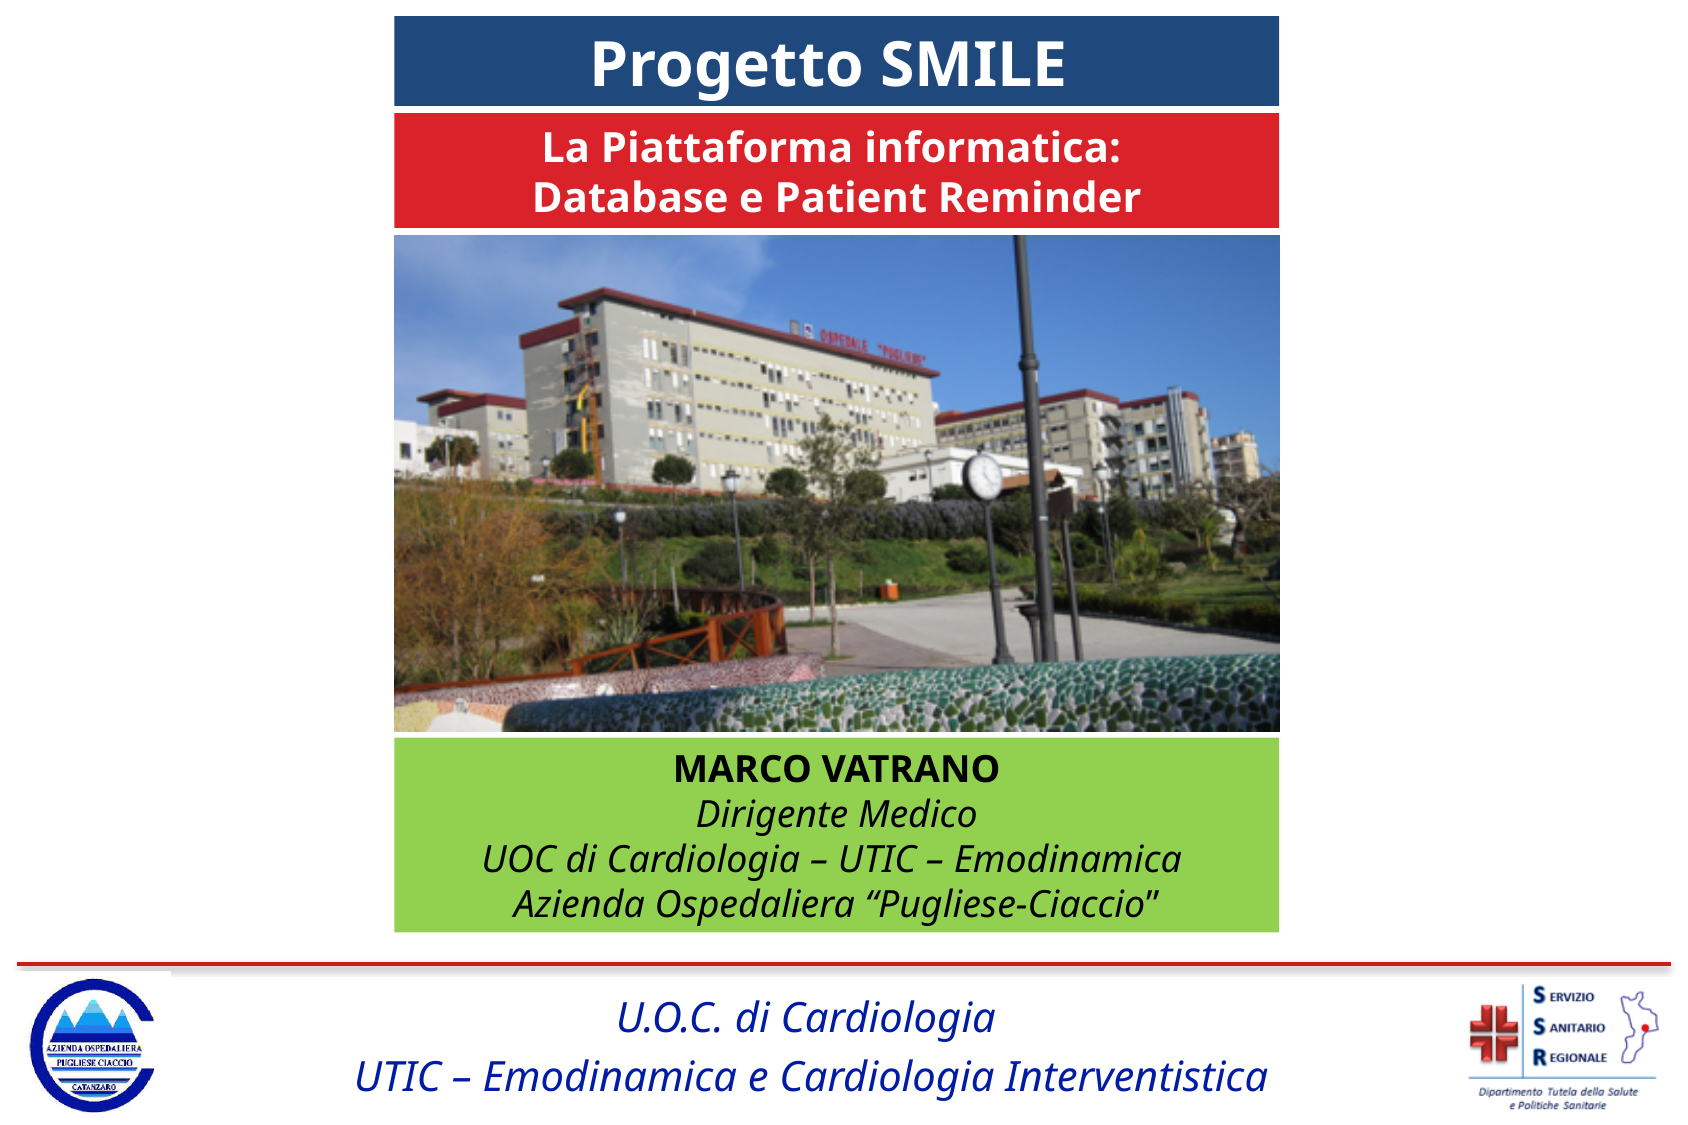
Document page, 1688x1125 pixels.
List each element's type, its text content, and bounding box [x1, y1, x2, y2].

text_box Progetto SMILE [394, 16, 1280, 106]
picture [393, 235, 1280, 732]
text_box La Piattaforma informatica: Database e Patient Reminder [394, 113, 1280, 228]
text_box MARCO VATRANO Dirigente Medico UOC di Cardiologia – UTIC – Emodinamica Azienda Ospedaliera “Pugliese-Ciaccio” [394, 740, 1280, 933]
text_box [16, 963, 1671, 1120]
